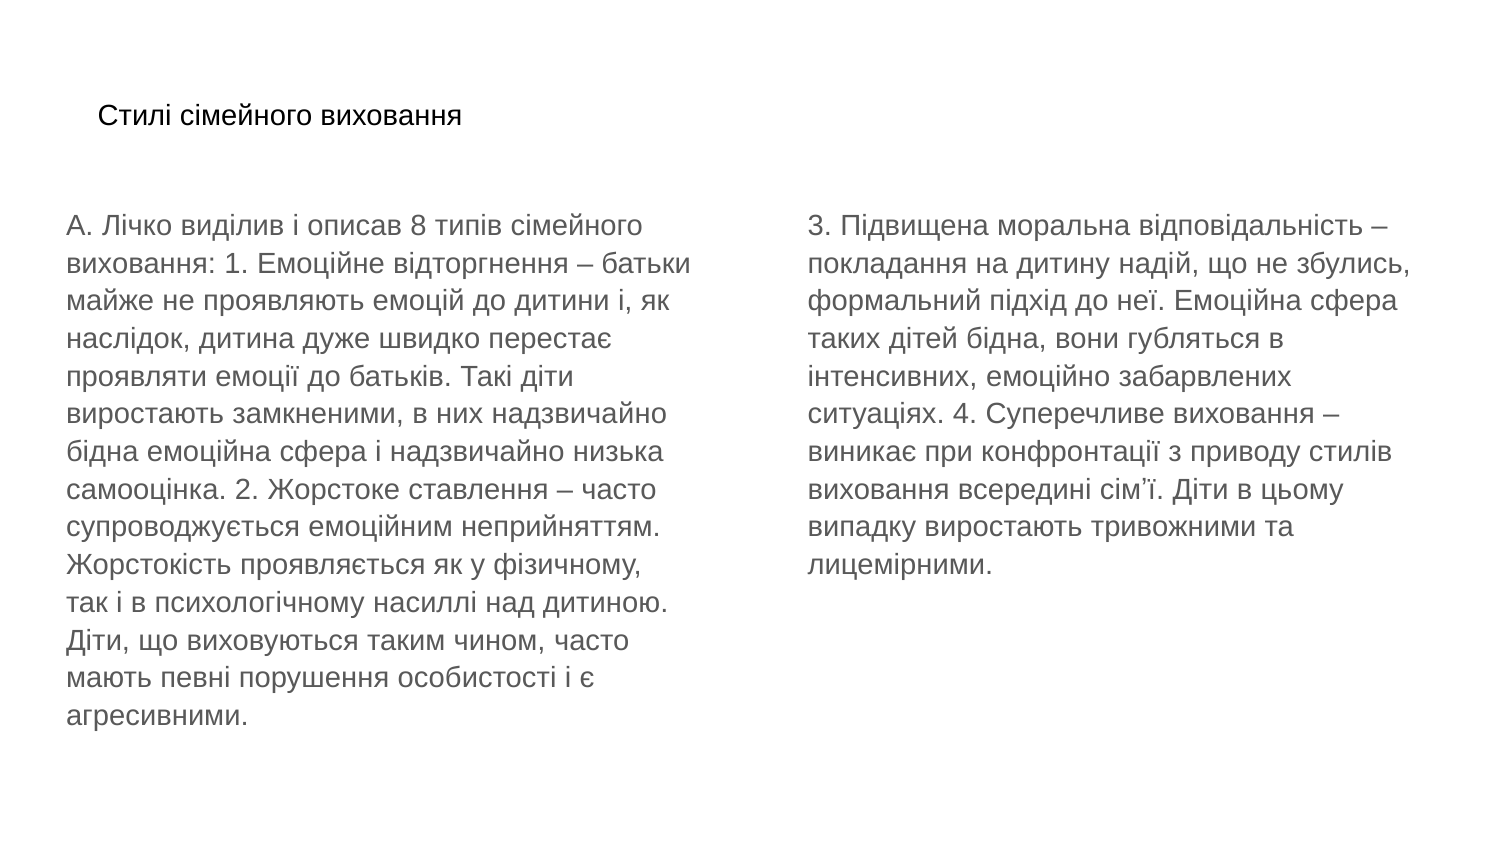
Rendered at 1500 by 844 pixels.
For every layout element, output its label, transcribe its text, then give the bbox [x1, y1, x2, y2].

list А. Лічко виділив і описав 8 типів сімейного виховання: 1. Емоційне відторгнення – батьки майже не проявляють емоцій до дитини і, як наслідок, дитина дуже швидко перестає проявляти емоції до батьків. Такі діти виростають замкненими, в них надзвичайно бідна емоційна сфера і надзвичайно низька самооцінка. 2. Жорстоке ставлення – часто супроводжується емоційним неприйняттям. Жорстокість проявляється як у фізичному, так і в психологічному насиллі над дитиною. Діти, що виховуються таким чином, часто мають певні порушення особистості і є агресивними. [51, 189, 708, 750]
title Стилі сімейного виховання [82, 84, 1341, 179]
list 3. Підвищена моральна відповідальність – покладання на дитину надій, що не збулись, формальний підхід до неї. Емоційна сфера таких дітей бідна, вони губляться в інтенсивних, емоційно забарвлених ситуаціях. 4. Суперечливе виховання – виникає при конфронтації з приводу стилів виховання всередині сімʼї. Діти в цьому випадку виростають тривожними та лицемірними. [792, 189, 1449, 750]
